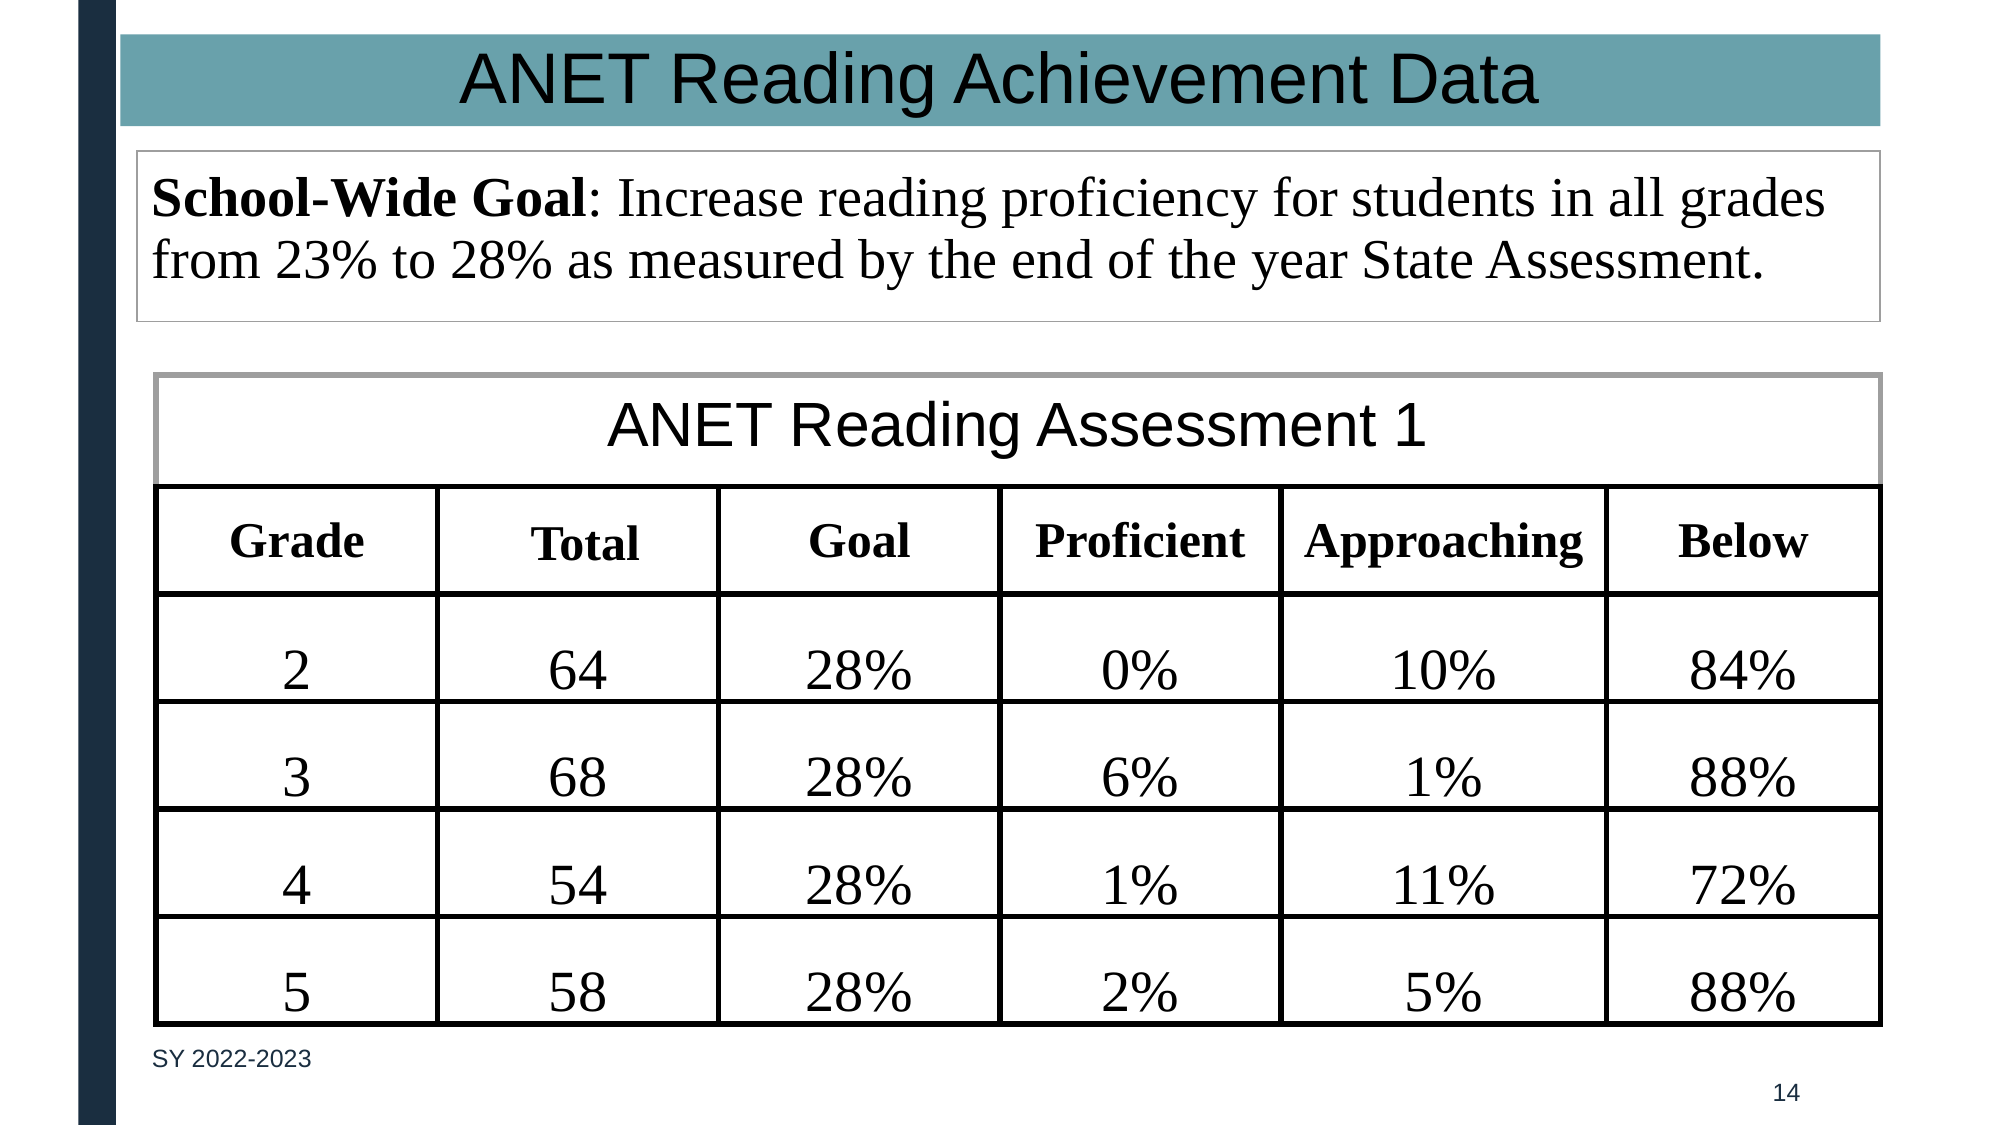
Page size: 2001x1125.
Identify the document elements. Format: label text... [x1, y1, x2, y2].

table_cell 54 [440, 812, 716, 914]
slide_number ‹#› [1553, 1058, 1816, 1125]
table_cell 1% [1284, 704, 1604, 806]
table_cell Grade [159, 489, 435, 591]
table_cell Proficient [1003, 489, 1278, 591]
table_cell 64 [440, 597, 716, 699]
table_header School-Wide Goal: Increase reading proficiency for students in all grades from 23% to 28% as measured by the end of the year State Assessment. [138, 152, 1879, 321]
table_cell 84% [1609, 597, 1878, 699]
table_cell 1% [1003, 812, 1278, 914]
slide_number SY 2022-2023 [136, 1024, 446, 1091]
table_cell 28% [721, 704, 997, 806]
table_cell Total [440, 489, 716, 591]
table_cell 88% [1609, 919, 1878, 1021]
table_cell 11% [1284, 812, 1604, 914]
table_cell 2 [159, 597, 435, 699]
table_cell 10% [1284, 597, 1604, 699]
table_cell 6% [1003, 704, 1278, 806]
table_cell 5% [1284, 919, 1604, 1021]
table_cell 3 [159, 704, 435, 806]
table_cell 28% [721, 919, 997, 1021]
table_cell 88% [1609, 704, 1878, 806]
title ANET Reading Achievement Data [120, 34, 1881, 127]
table_cell 4 [159, 812, 435, 914]
list [136, 151, 1956, 1044]
table_cell 72% [1609, 812, 1878, 914]
table_cell Below [1609, 489, 1878, 591]
table_cell 28% [721, 812, 997, 914]
table_cell 5 [159, 919, 435, 1021]
table_cell Goal [721, 489, 997, 591]
table_cell 2% [1003, 919, 1278, 1021]
table_cell 58 [440, 919, 716, 1021]
table_cell 68 [440, 704, 716, 806]
table_cell Approaching [1284, 489, 1604, 591]
table_cell 28% [721, 597, 997, 699]
table_header ANET Reading Assessment 1 [159, 378, 1878, 484]
table_cell 0% [1003, 597, 1278, 699]
